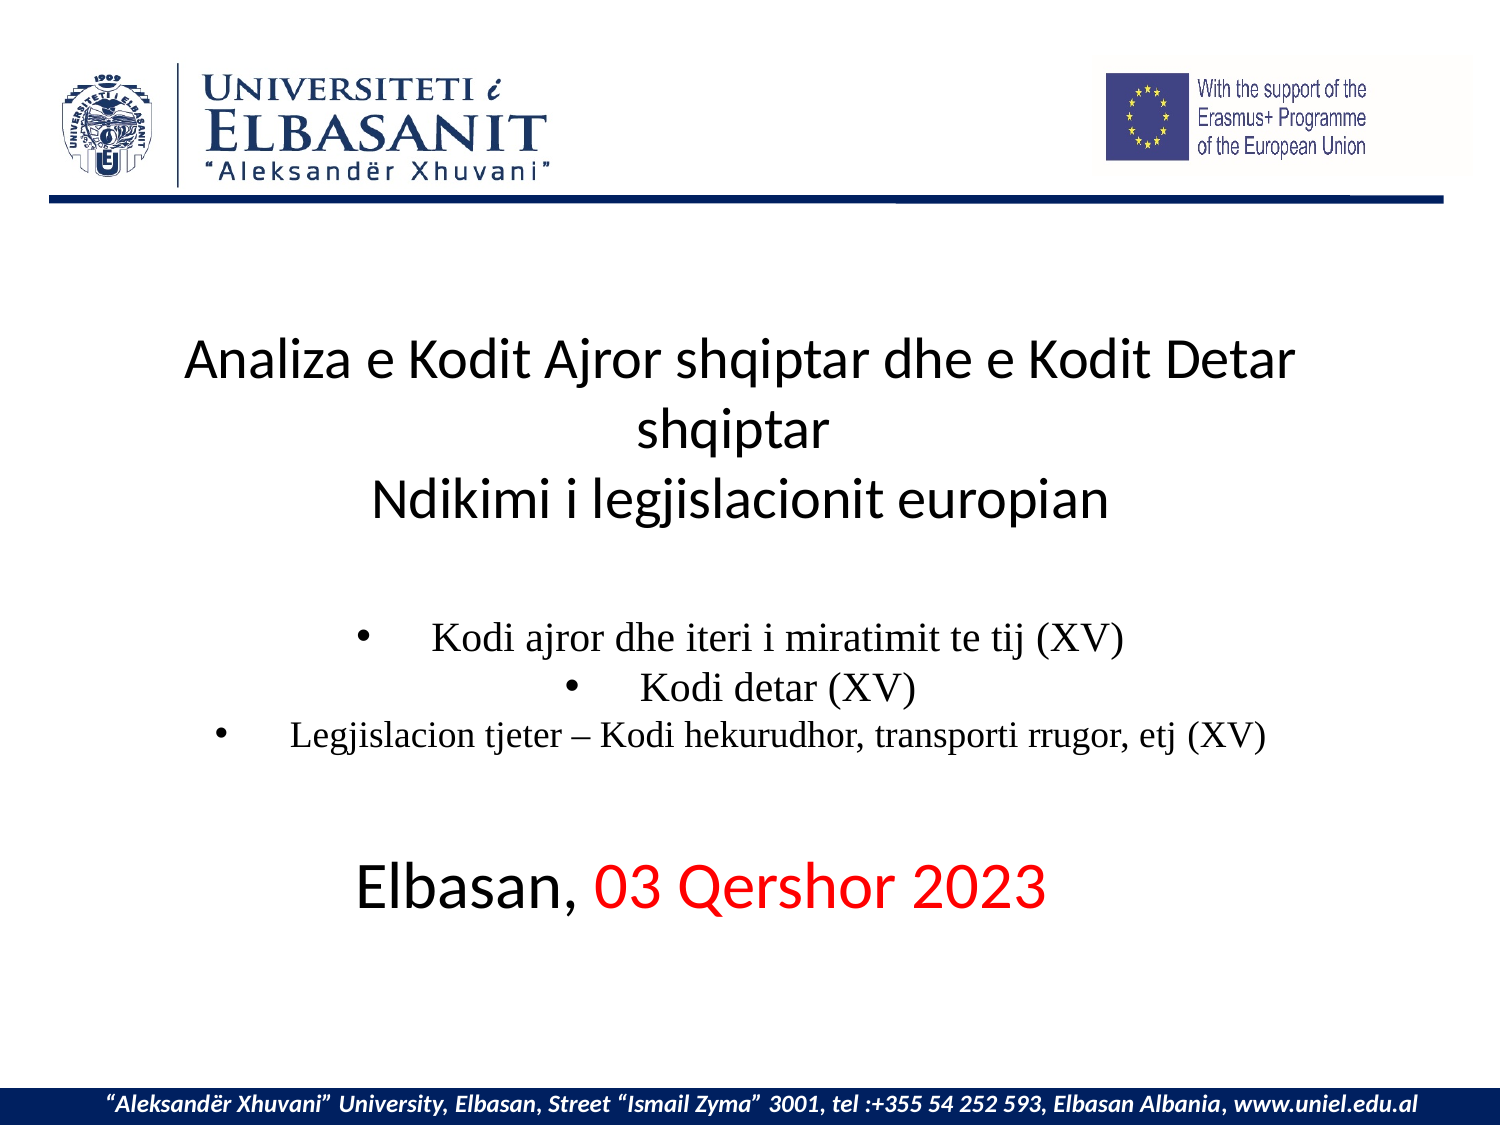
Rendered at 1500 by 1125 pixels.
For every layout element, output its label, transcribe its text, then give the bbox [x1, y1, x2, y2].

text_box Analiza e Kodit Ajror shqiptar dhe e Kodit Detar shqiptar Ndikimi i legjislacionit europian Kodi ajror dhe iteri i miratimit te tij (XV) Kodi detar (XV) Legjislacion tjeter – Kodi hekurudhor, transporti rrugor, etj (XV) [93, 222, 1388, 740]
text_box Elbasan, 03 Qershor 2023 [171, 834, 1232, 1010]
text_box “Aleksandër Xhuvani” University, Elbasan, Street “Ismail Zyma” 3001, tel :+355 54 252 593, Elbasan Albania, www.uniel.edu.al [11, 1074, 1500, 1125]
picture [46, 46, 575, 200]
picture [1092, 55, 1473, 177]
text_box [0, 1088, 11, 1125]
